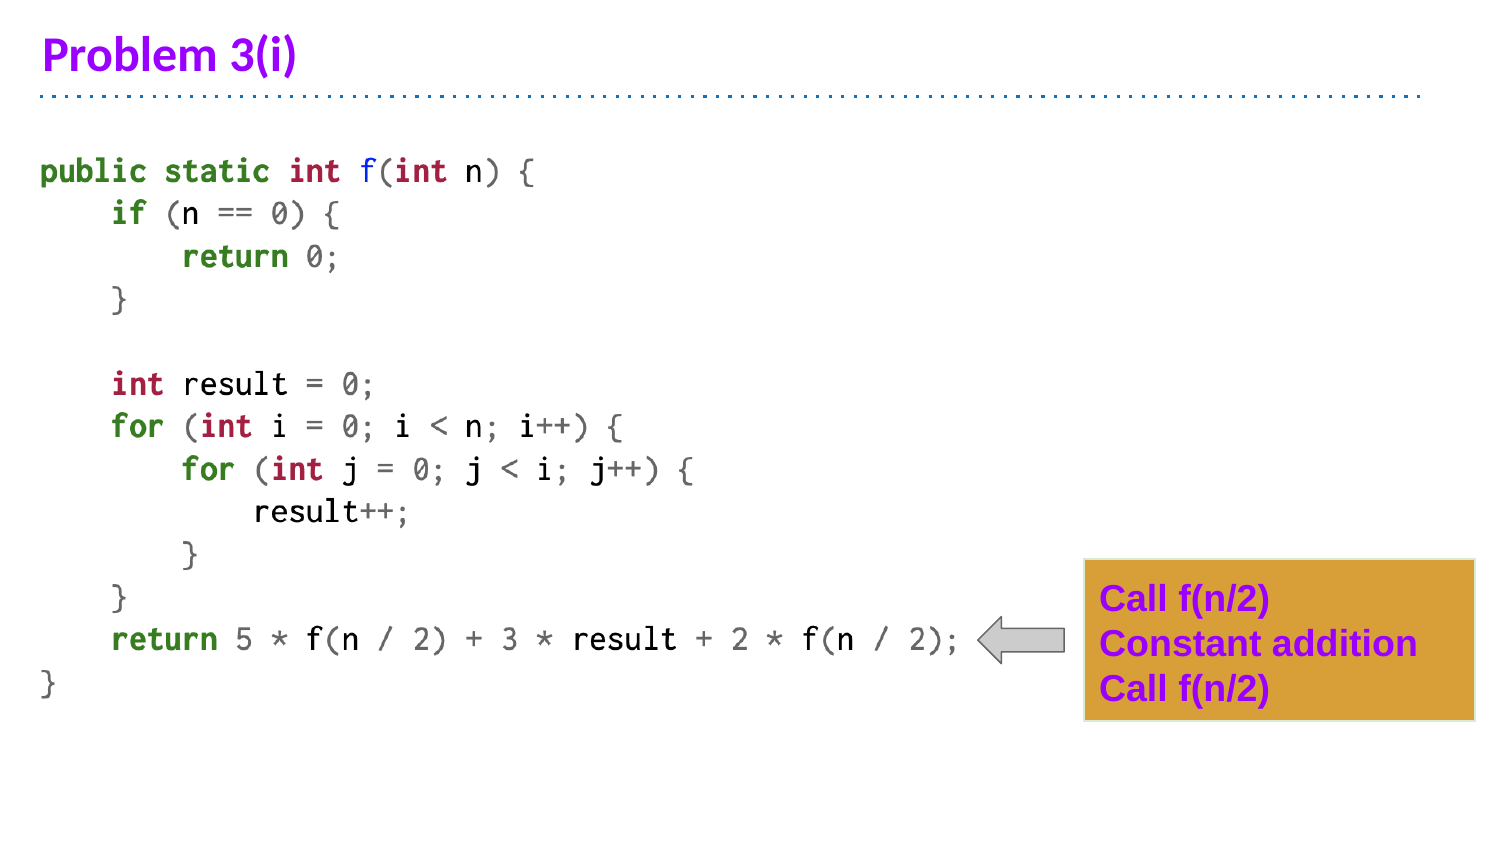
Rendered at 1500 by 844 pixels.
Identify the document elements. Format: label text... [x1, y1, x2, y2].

title Problem 3(i) [27, 15, 1378, 97]
text_box Call f(n/2) Constant addition Call f(n/2) [1084, 559, 1476, 721]
text_box [977, 616, 1065, 664]
picture [38, 155, 959, 702]
